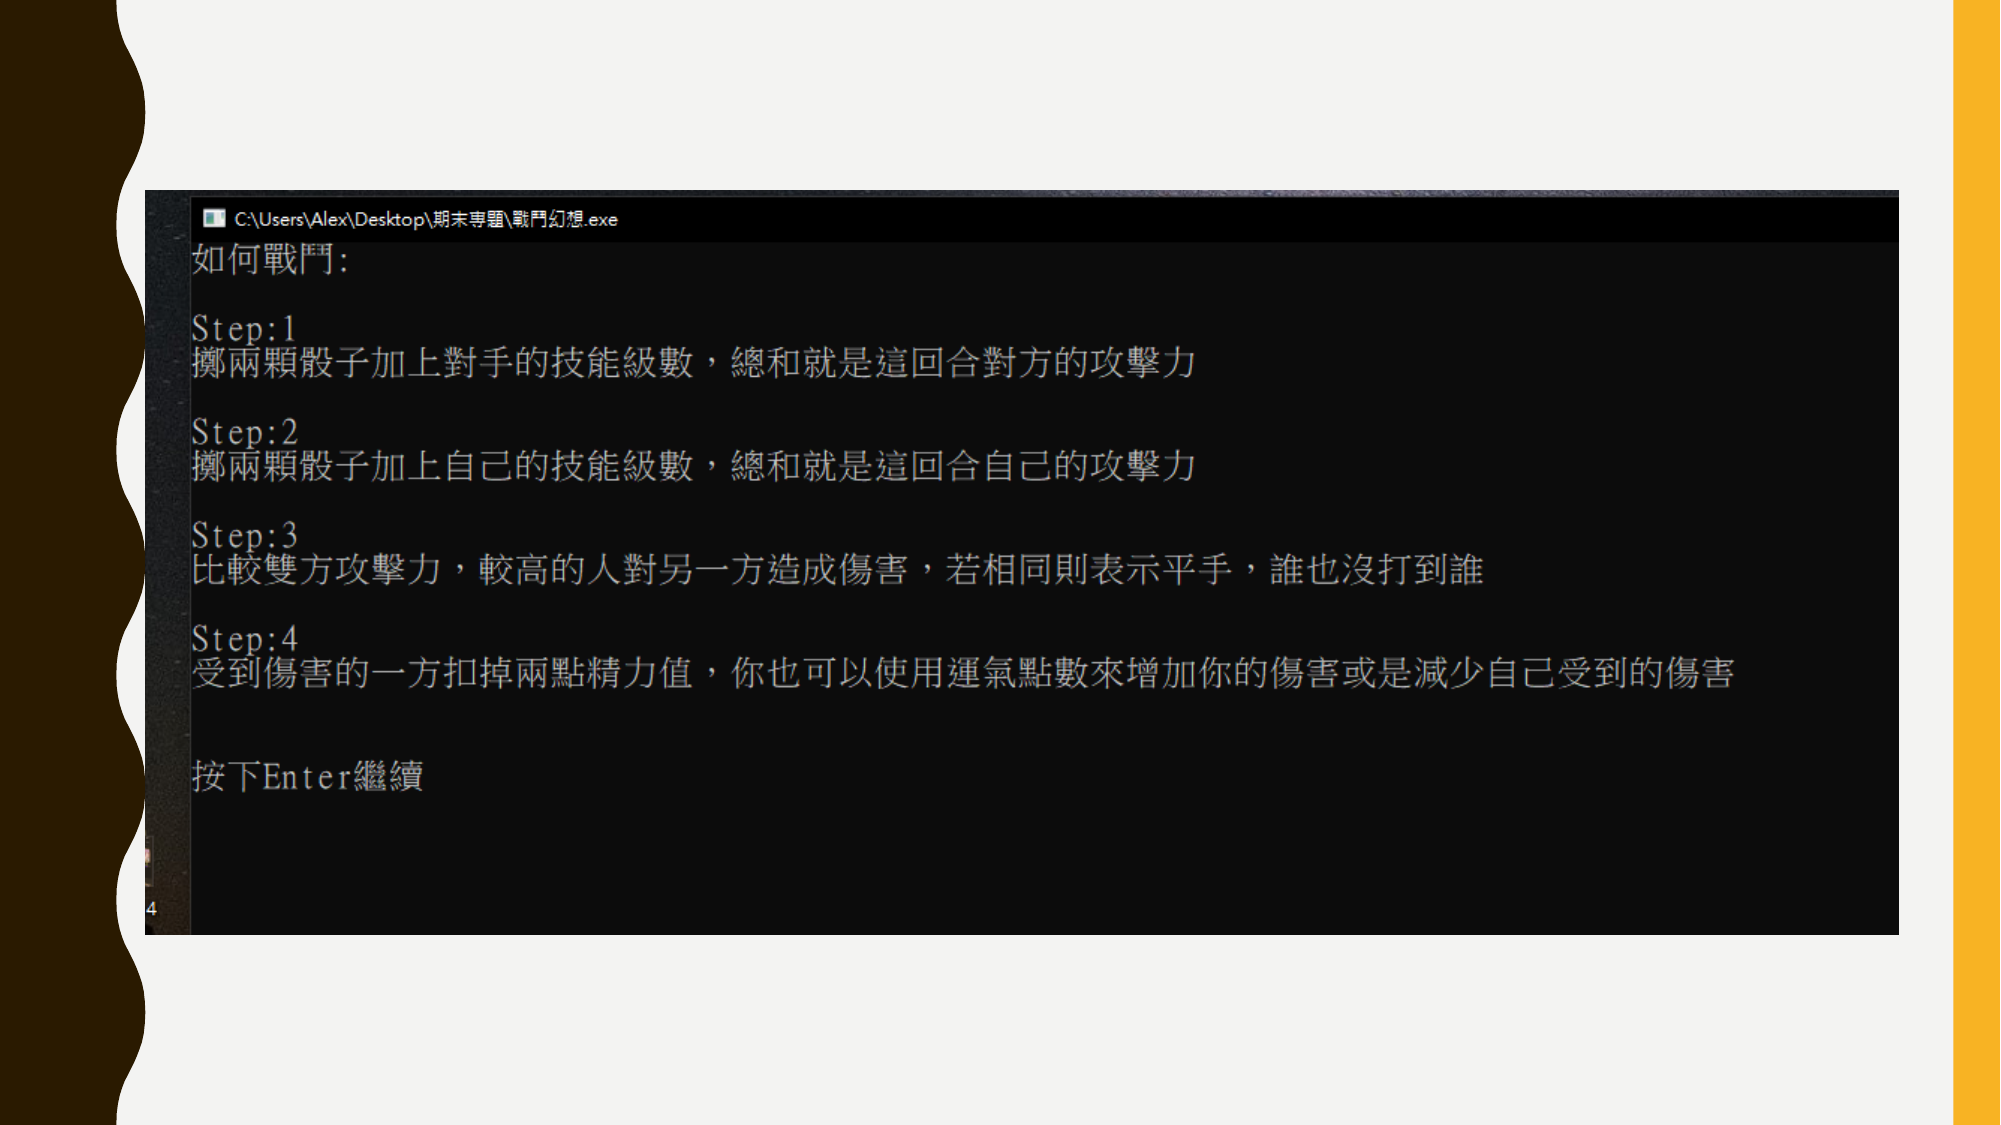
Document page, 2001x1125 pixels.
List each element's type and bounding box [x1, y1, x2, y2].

list [145, 190, 1899, 935]
